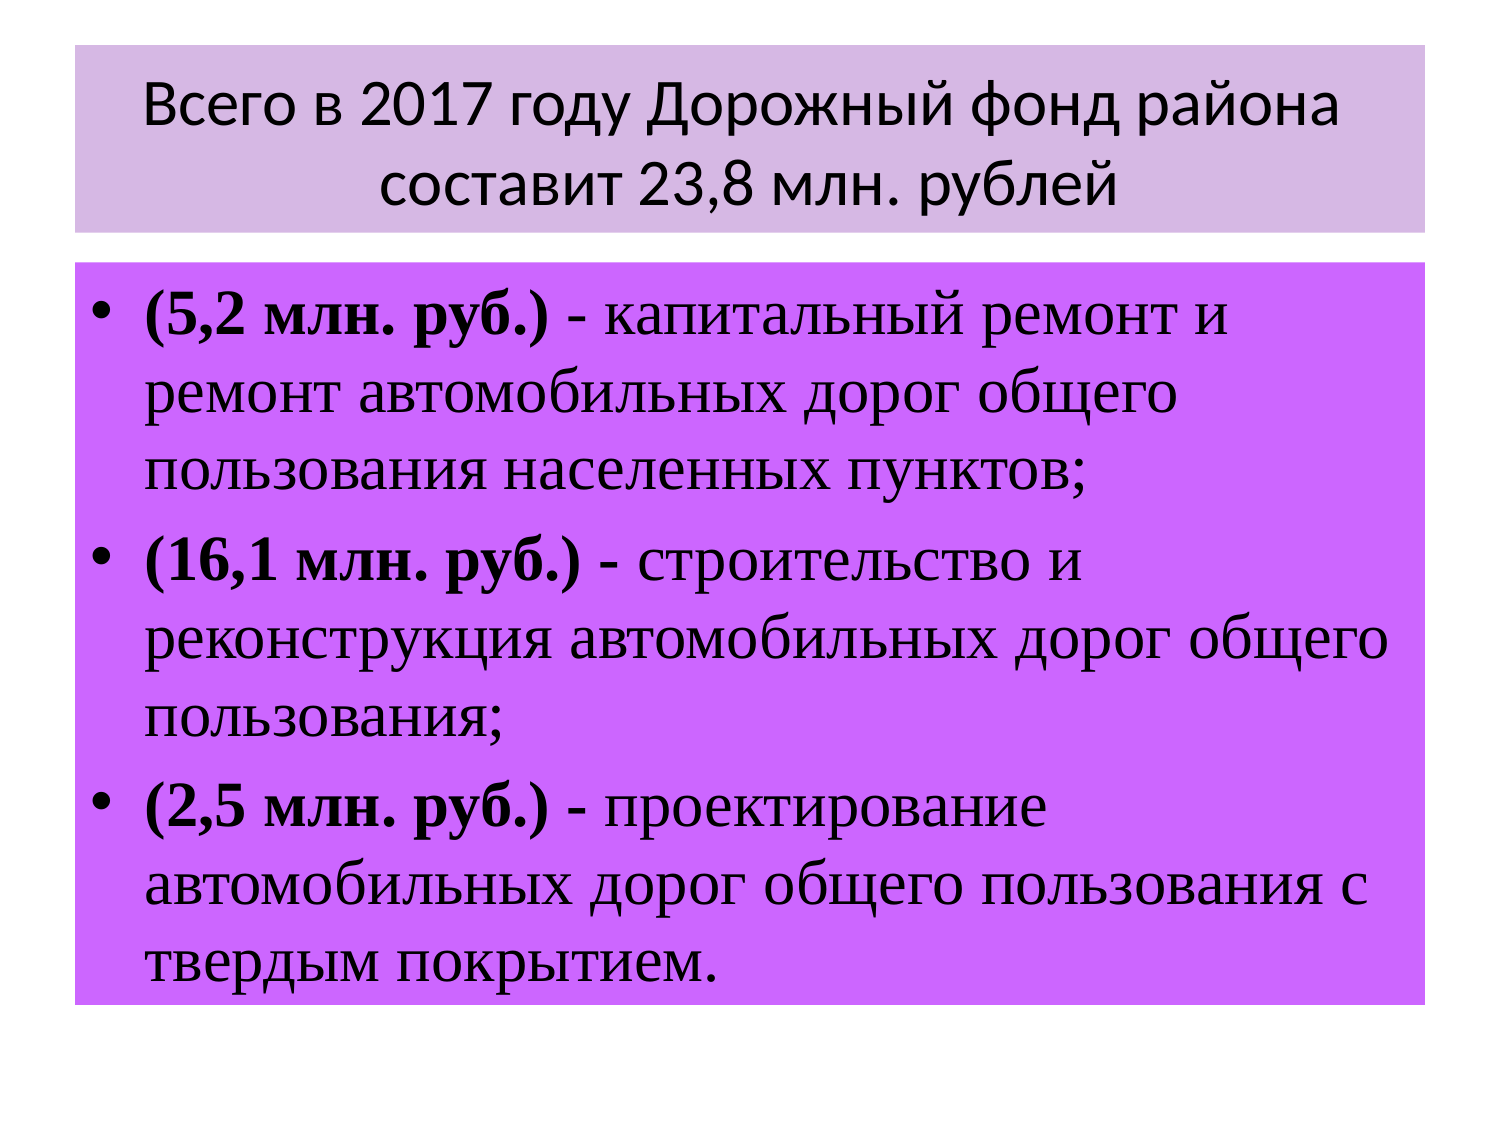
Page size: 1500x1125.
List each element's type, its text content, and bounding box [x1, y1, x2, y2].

title Всего в 2017 году Дорожный фонд района составит 23,8 млн. рублей [75, 45, 1425, 233]
list (5,2 млн. руб.) - капитальный ремонт и ремонт автомобильных дорог общего пользования населенных пунктов; (16,1 млн. руб.) - строительство и реконструкция автомобильных дорог общего пользования; (2,5 млн. руб.) - проектирование автомобильных дорог общего пользования с твердым покрытием. [75, 262, 1425, 1005]
